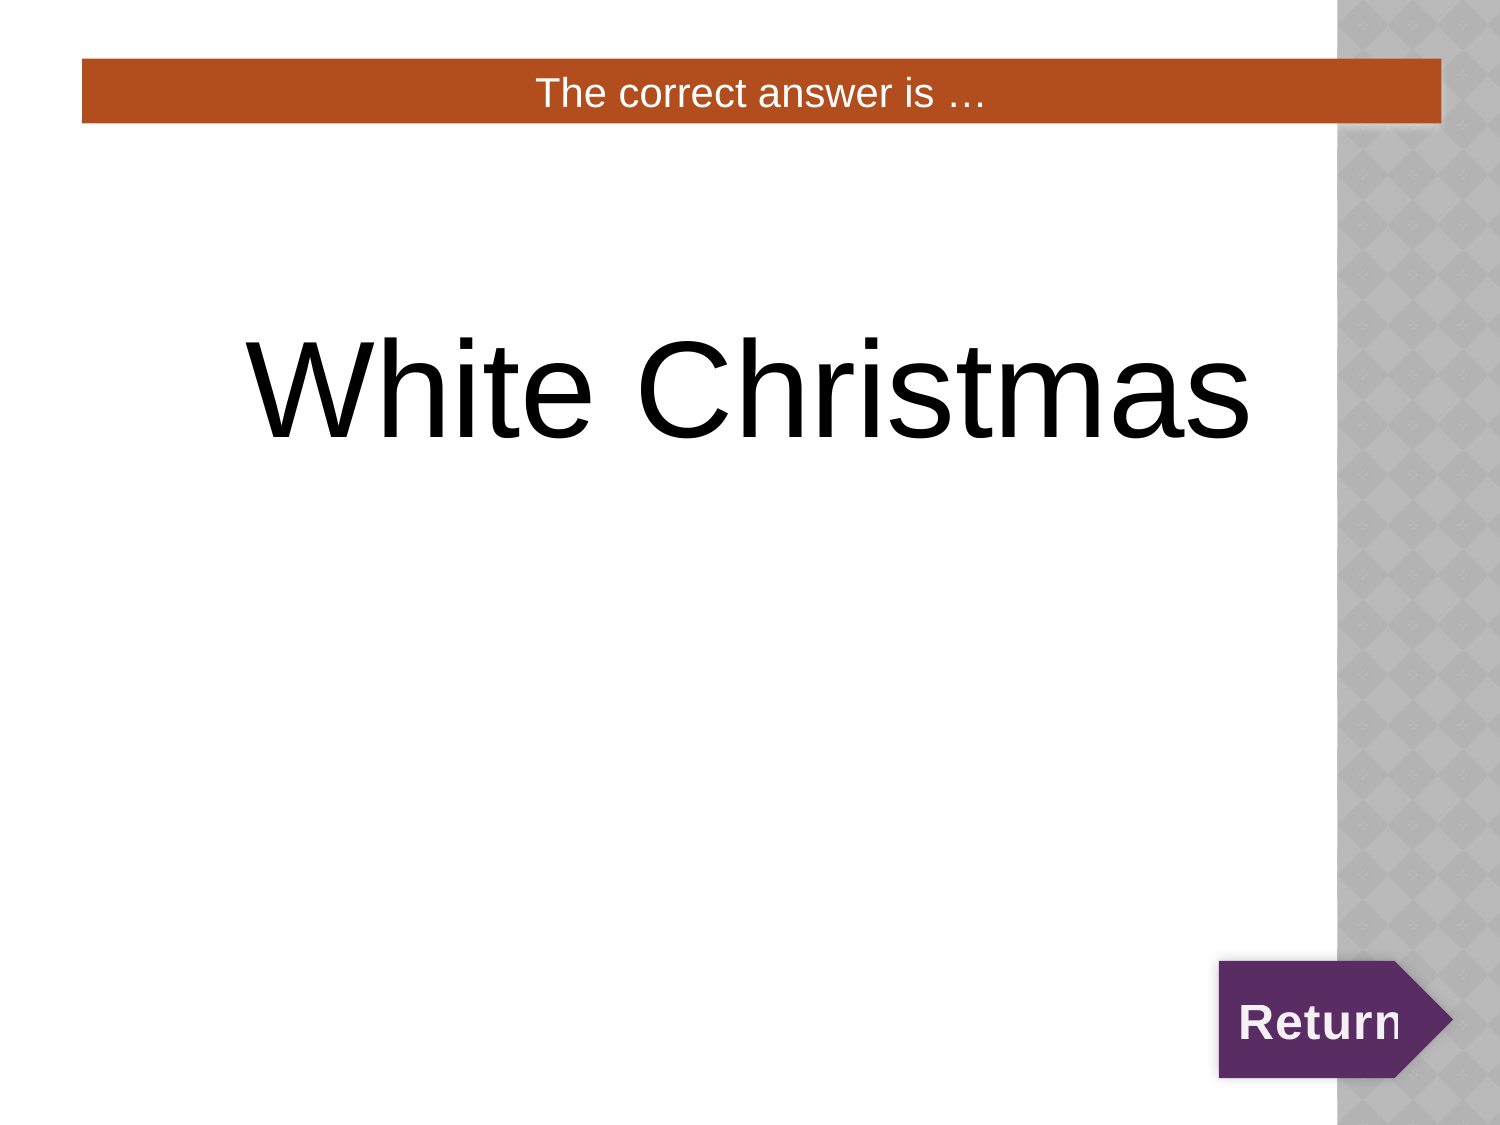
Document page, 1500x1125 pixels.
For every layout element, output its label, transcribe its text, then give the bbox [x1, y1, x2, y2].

text_box Return [1218, 960, 1454, 1079]
text_box The correct answer is … [82, 58, 1442, 124]
list White Christmas [75, 292, 1425, 1005]
